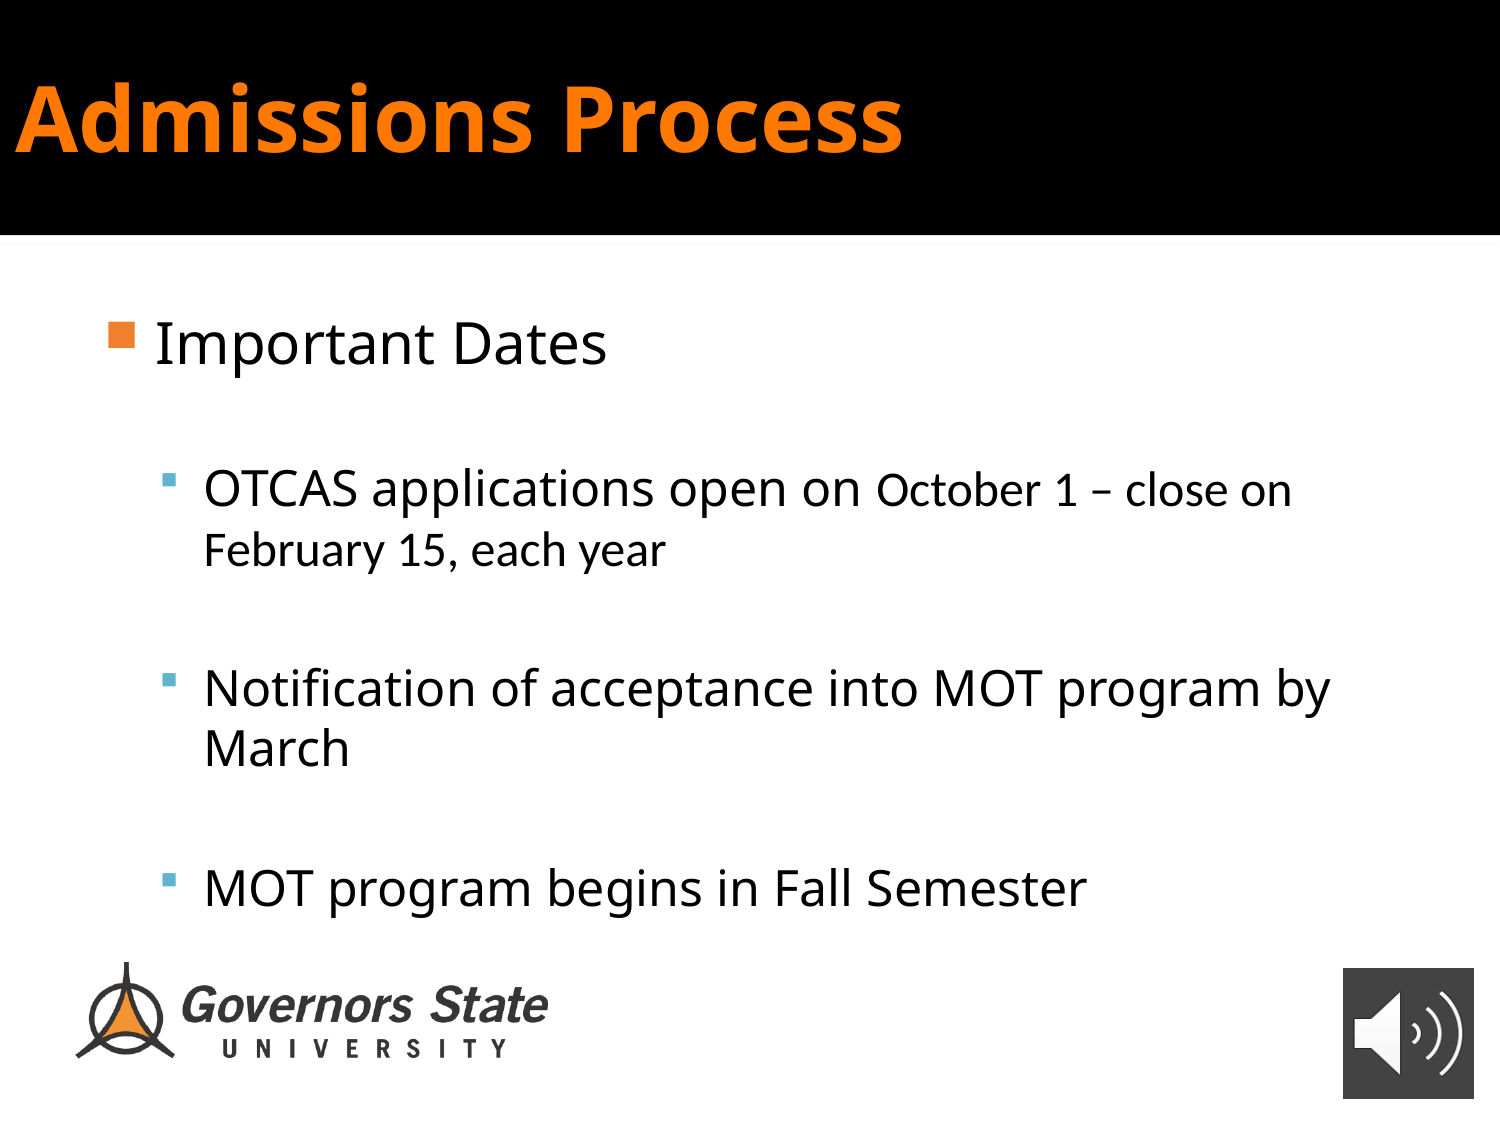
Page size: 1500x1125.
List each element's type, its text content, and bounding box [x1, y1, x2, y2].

picture [74, 962, 548, 1063]
list Important Dates OTCAS applications open on October 1 – close on February 15, each year Notification of acceptance into MOT program by March MOT program begins in Fall Semester [74, 290, 1426, 1051]
title Admissions Process [0, 0, 1500, 231]
picture [1341, 966, 1475, 1100]
